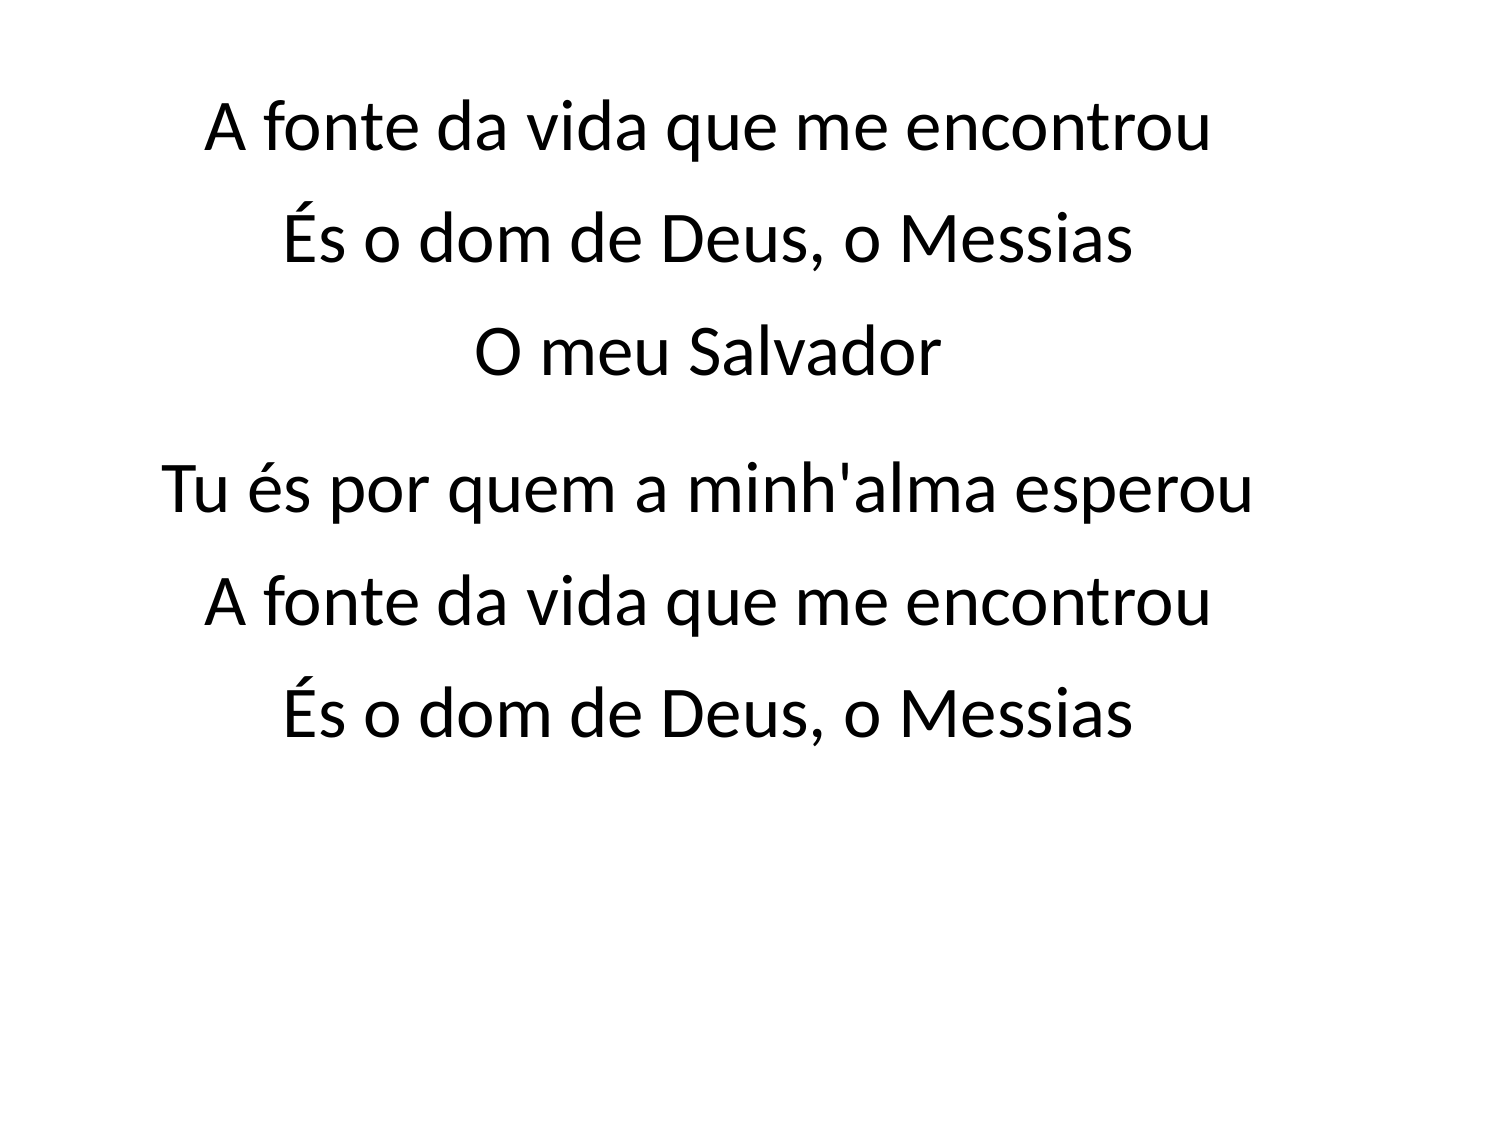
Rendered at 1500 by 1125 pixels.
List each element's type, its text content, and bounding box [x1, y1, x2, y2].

text_box A fonte da vida que me encontrou És o dom de Deus, o Messias O meu Salvador Tu és por quem a minh'alma esperou A fonte da vida que me encontrou És o dom de Deus, o Messias [146, 0, 1271, 760]
